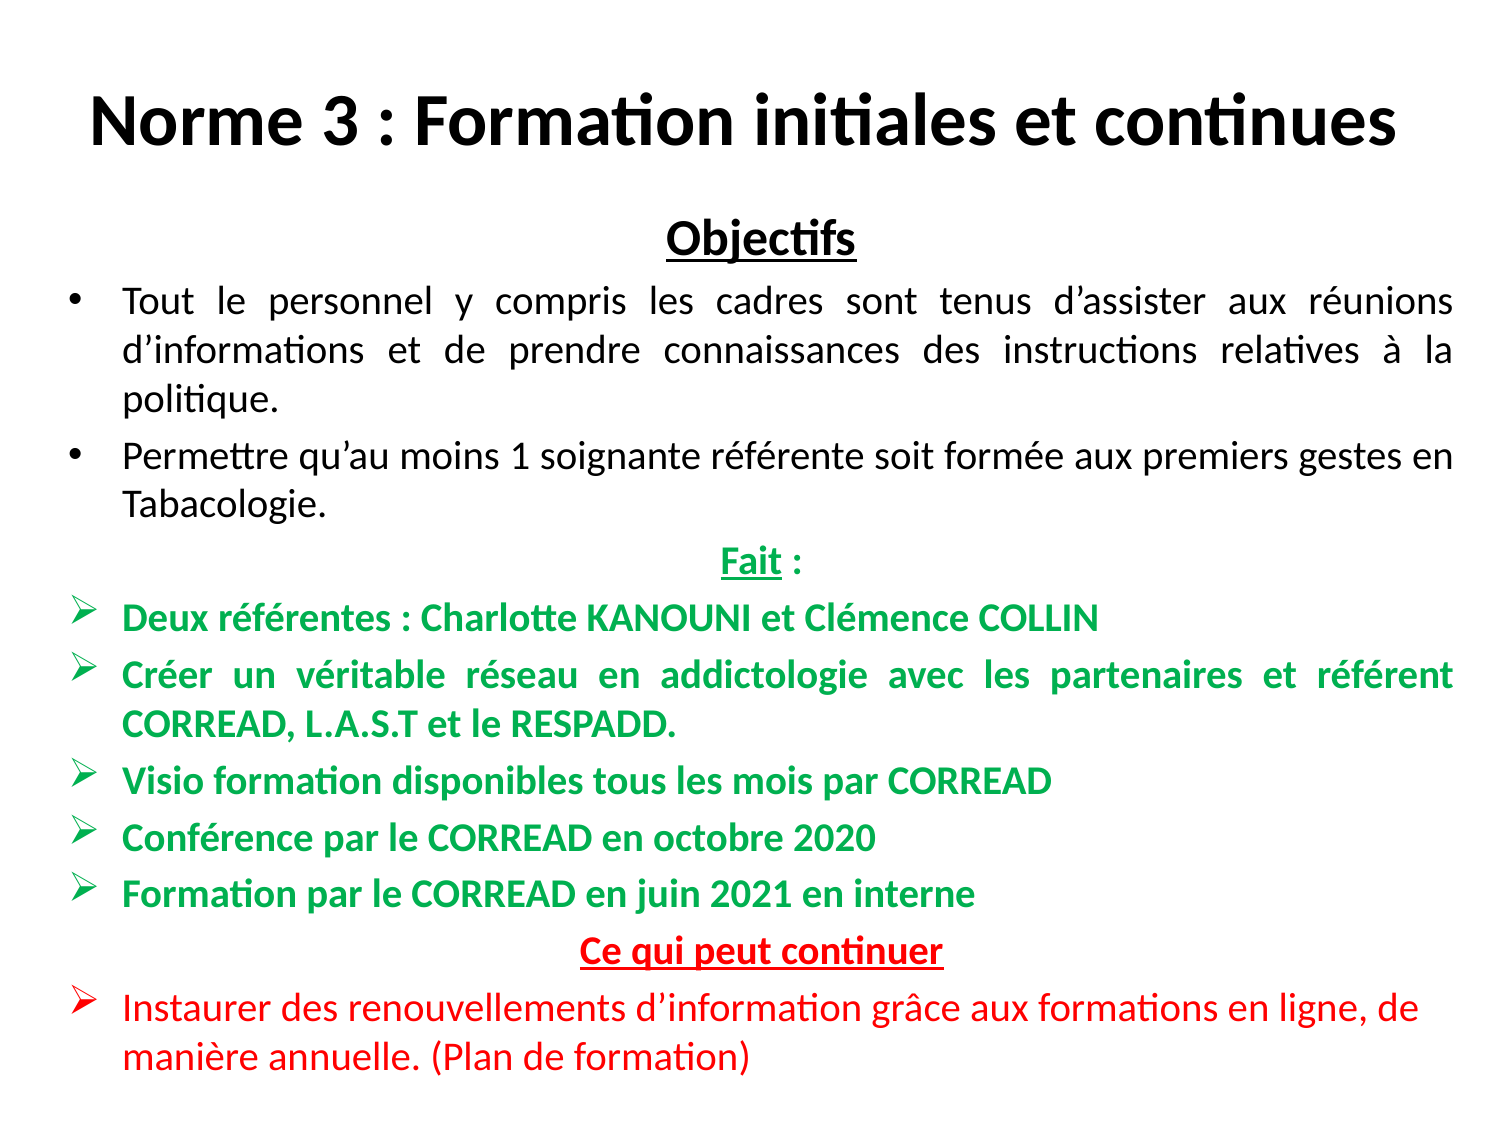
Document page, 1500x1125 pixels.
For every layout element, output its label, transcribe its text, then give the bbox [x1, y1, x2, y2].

list Objectifs Tout le personnel y compris les cadres sont tenus d’assister aux réunions d’informations et de prendre connaissances des instructions relatives à la politique. Permettre qu’au moins 1 soignante référente soit formée aux premiers gestes en Tabacologie. Fait : Deux référentes : Charlotte KANOUNI et Clémence COLLIN Créer un véritable réseau en addictologie avec les partenaires et référent CORREAD, L.A.S.T et le RESPADD. Visio formation disponibles tous les mois par CORREAD Conférence par le CORREAD en octobre 2020 Formation par le CORREAD en juin 2021 en interne Ce qui peut continuer Instaurer des renouvellements d’information grâce aux formations en ligne, de manière annuelle. (Plan de formation) [53, 196, 1471, 1094]
title Norme 3 : Formation initiales et continues [29, 0, 1459, 232]
